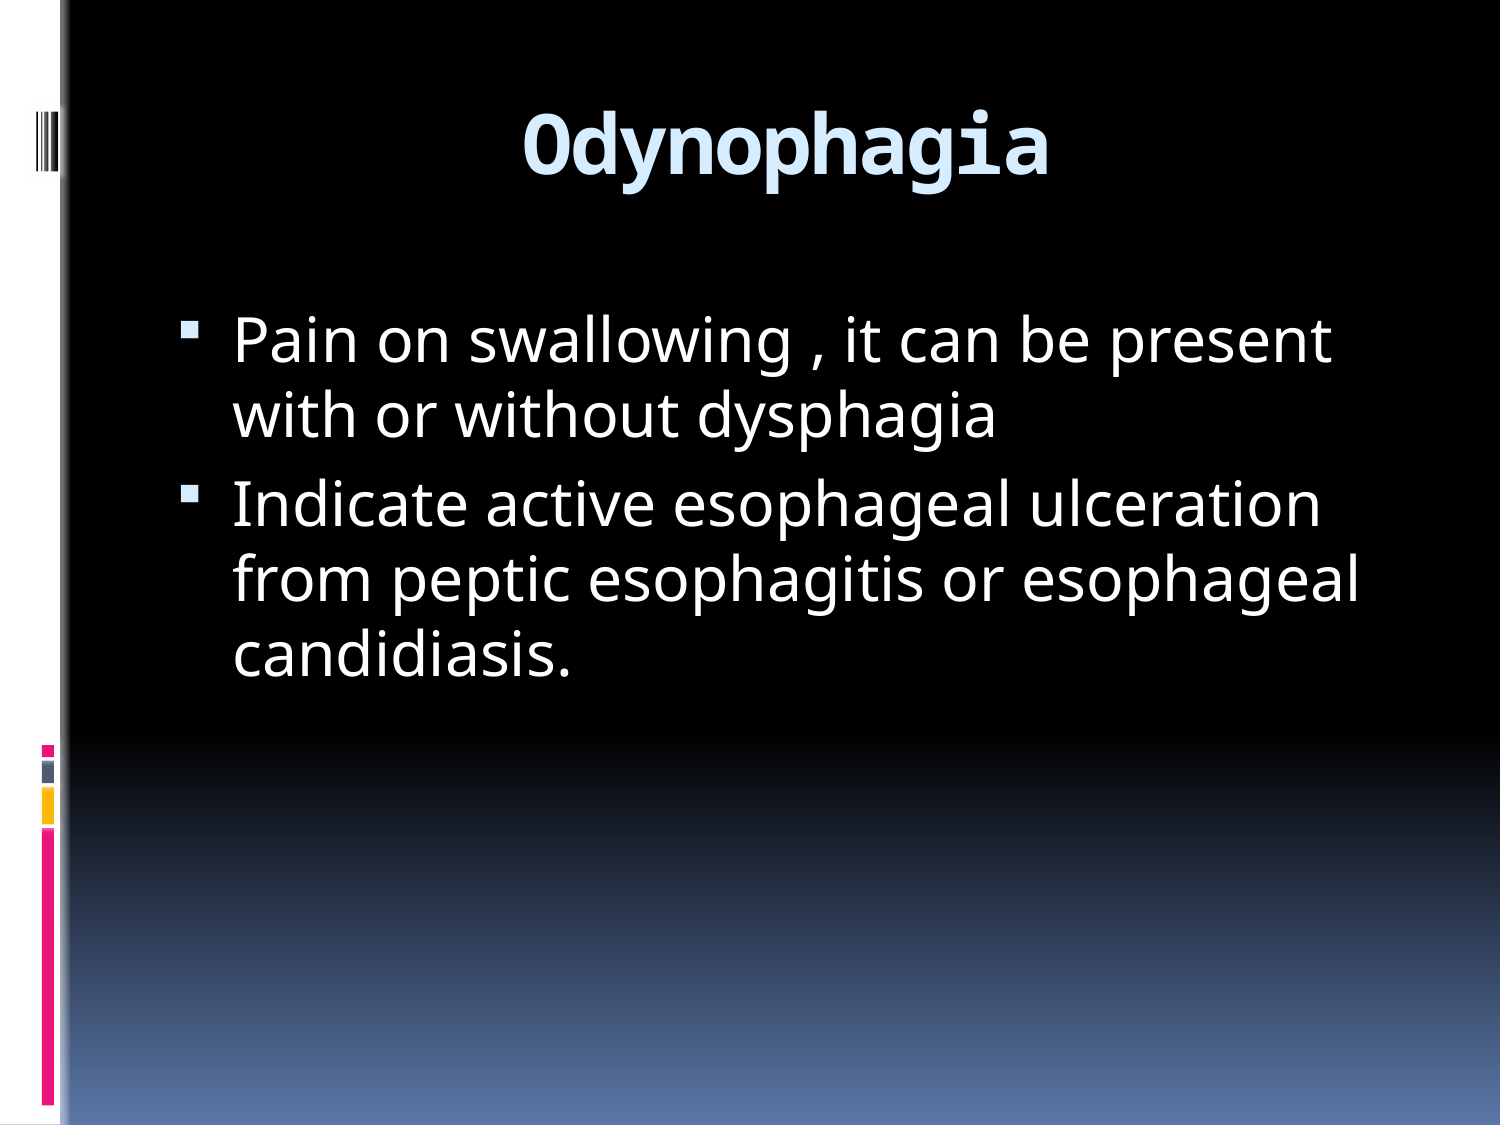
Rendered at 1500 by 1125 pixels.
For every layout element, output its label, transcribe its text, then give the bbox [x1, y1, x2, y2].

list Pain on swallowing , it can be present with or without dysphagia Indicate active esophageal ulceration from peptic esophagitis or esophageal candidiasis. [150, 292, 1425, 1043]
title Odynophagia [150, 83, 1425, 234]
